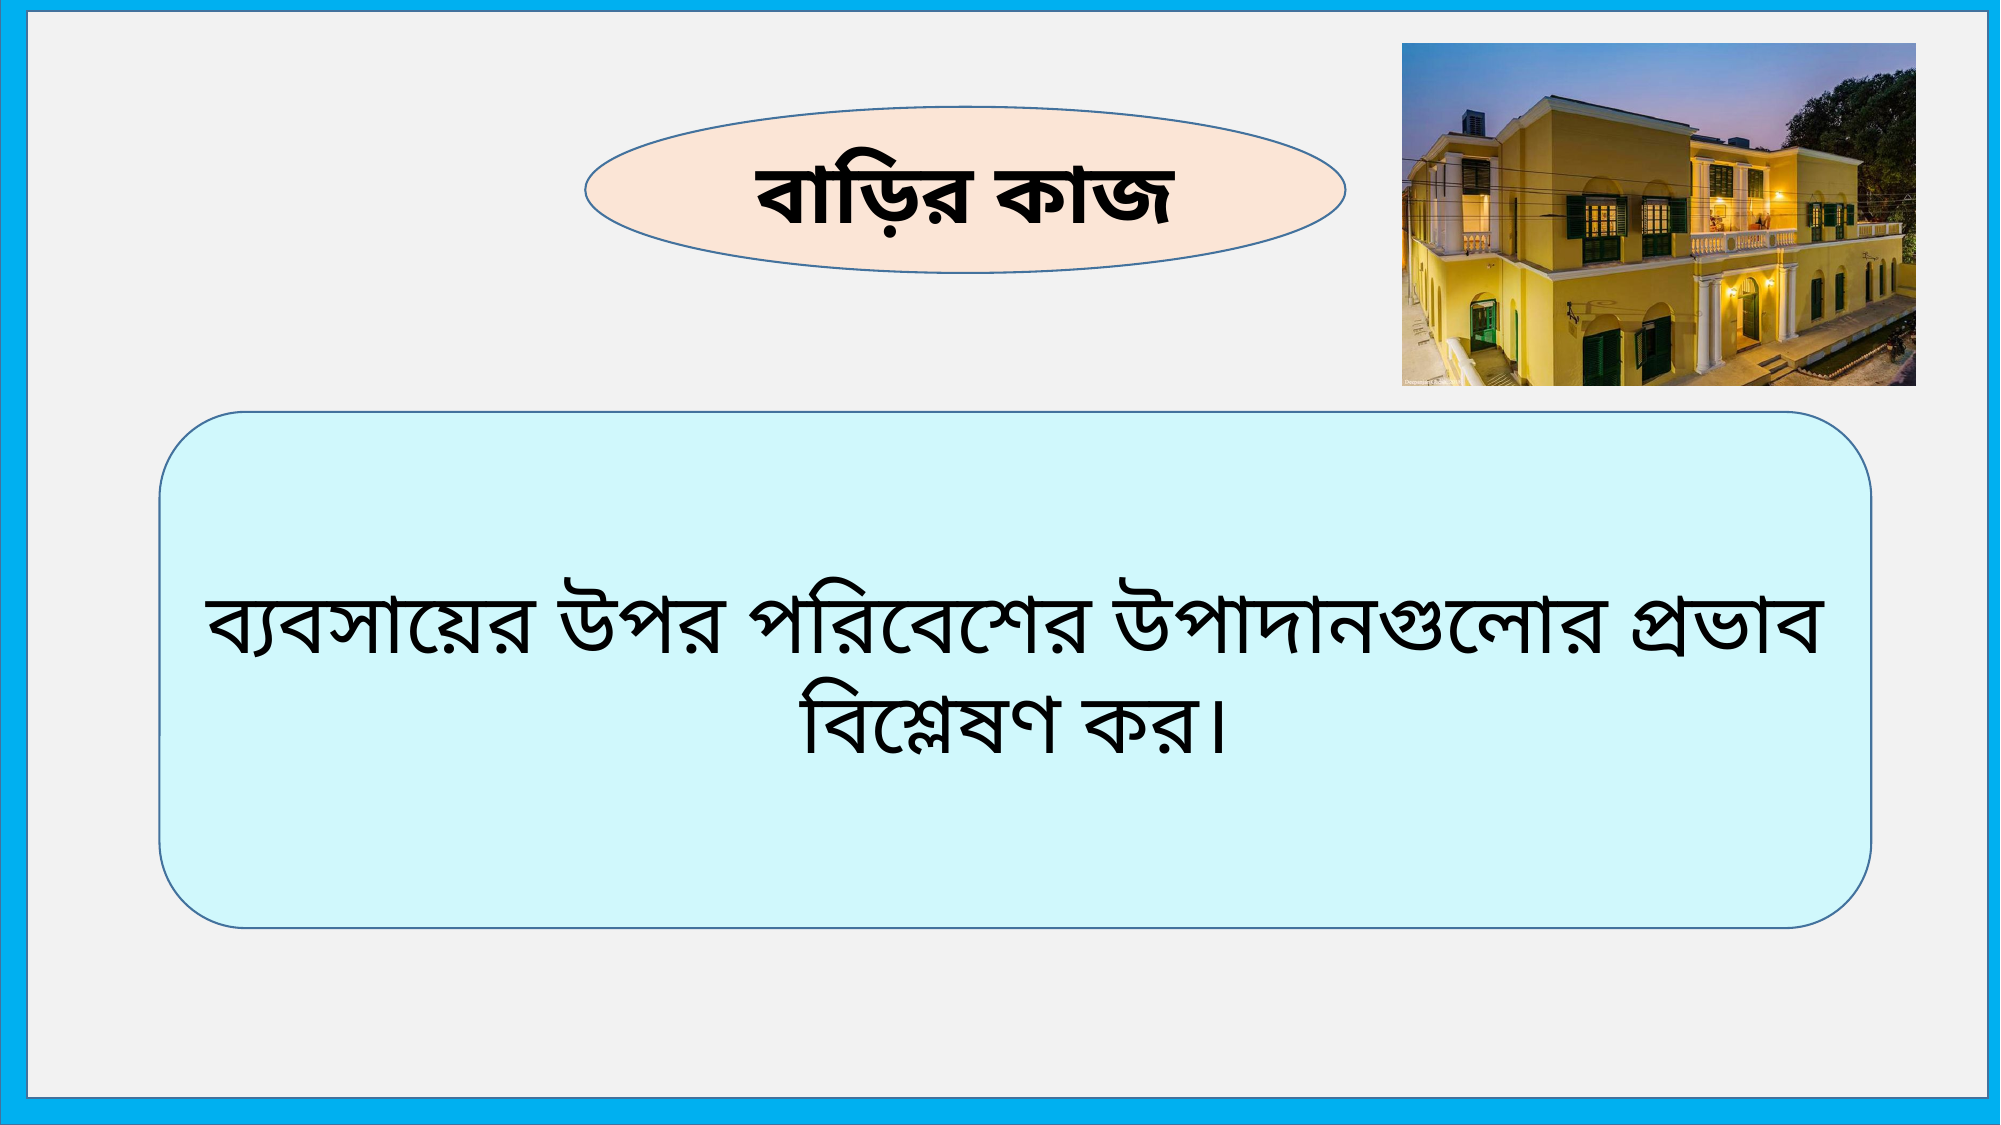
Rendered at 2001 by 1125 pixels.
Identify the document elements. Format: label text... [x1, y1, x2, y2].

text_box বাড়ির কাজ [584, 105, 1347, 274]
text_box [0, 0, 2000, 1125]
text_box ব্যবসায়ের উপর পরিবেশের উপাদানগুলোর প্রভাব বিশ্লেষণ কর। [158, 410, 1873, 930]
text_box [28, 12, 1987, 1097]
picture [1402, 43, 1916, 386]
